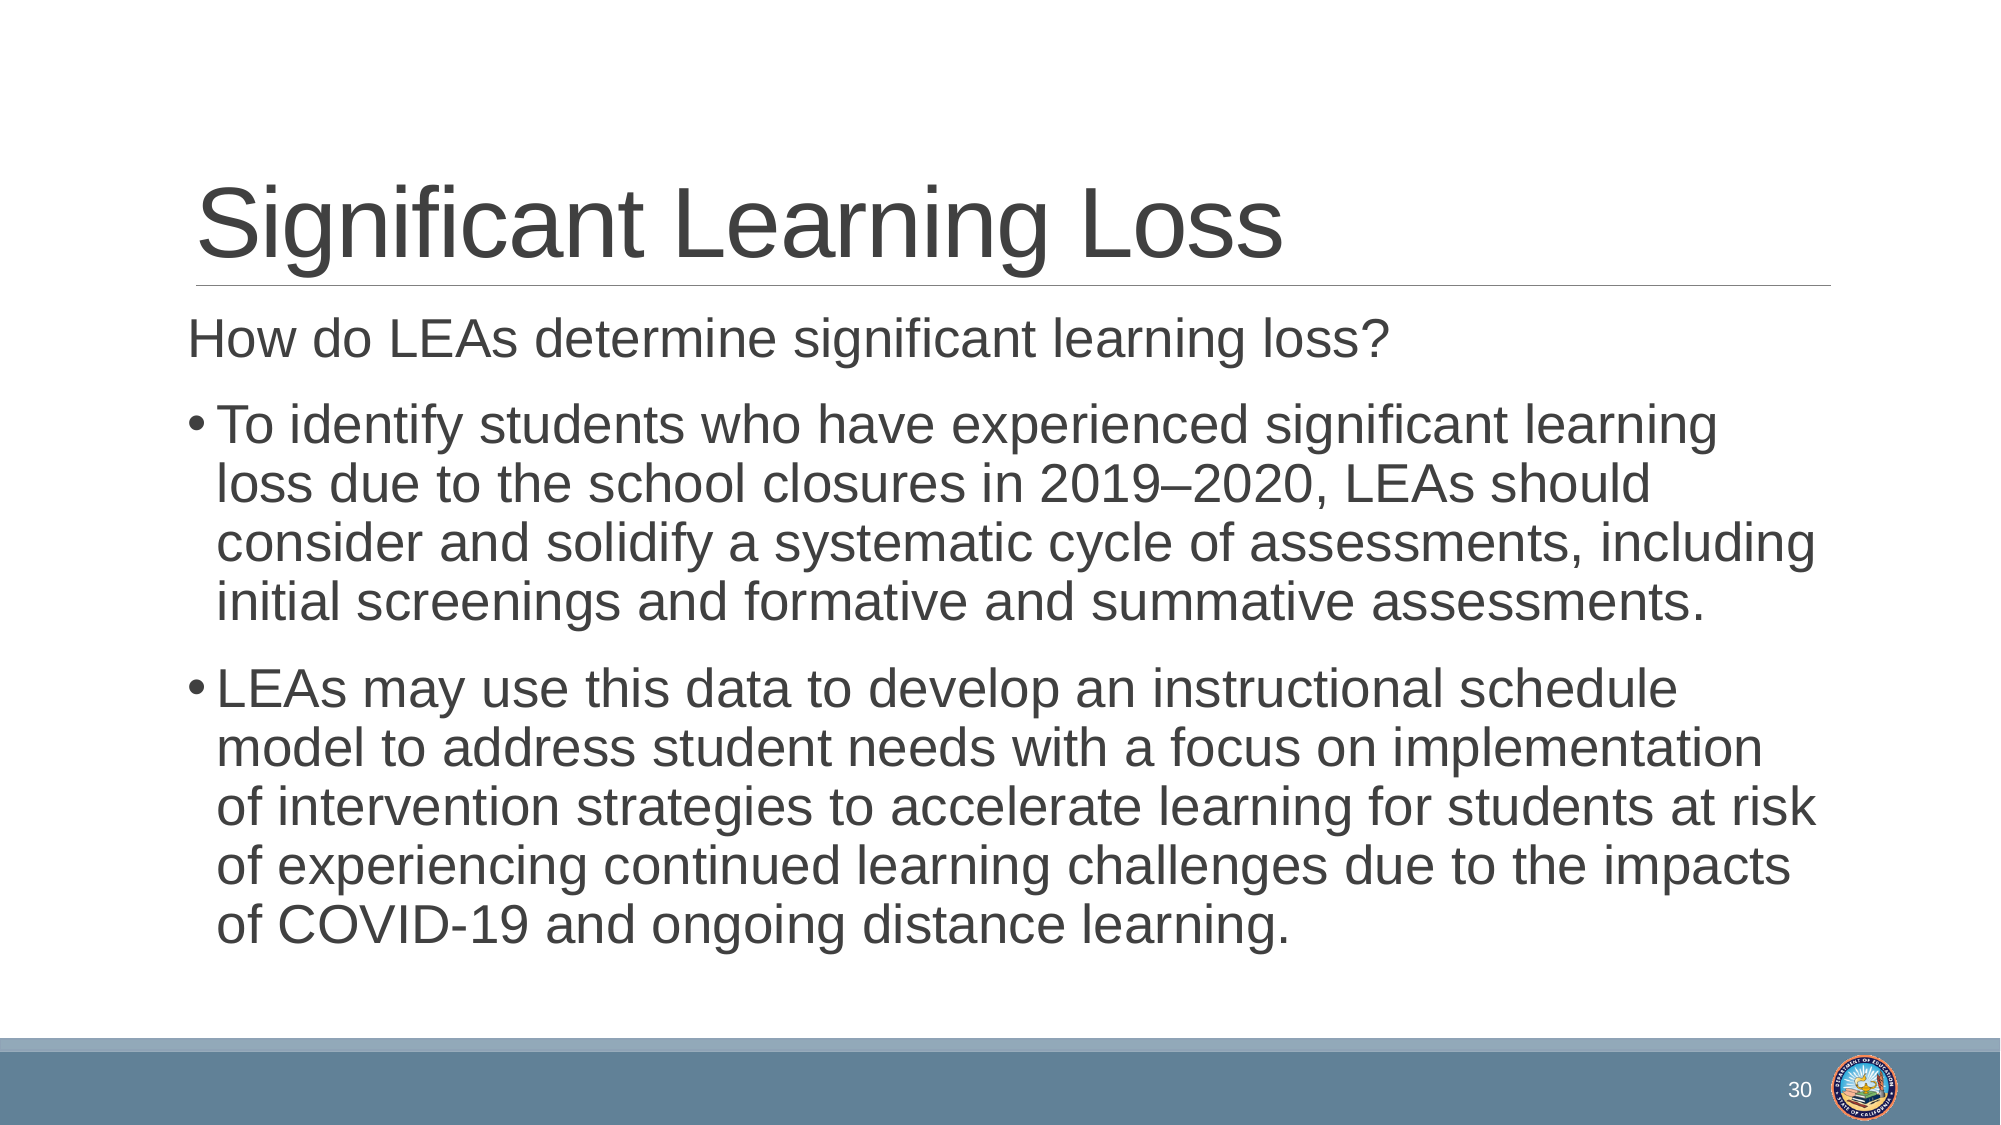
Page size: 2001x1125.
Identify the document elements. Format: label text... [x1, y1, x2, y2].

slide_number 30 [1611, 1059, 1827, 1119]
title Significant Learning Loss [180, 47, 1830, 285]
list How do LEAs determine significant learning loss? To identify students who have experienced significant learning loss due to the school closures in 2019–2020, LEAs should consider and solidify a systematic cycle of assessments, including initial screenings and formative and summative assessments. LEAs may use this data to develop an instructional schedule model to address student needs with a focus on implementation of intervention strategies to accelerate learning for students at risk of experiencing continued learning challenges due to the impacts of COVID-19 and ongoing distance learning. [180, 302, 1830, 1018]
picture [1831, 1055, 1899, 1122]
